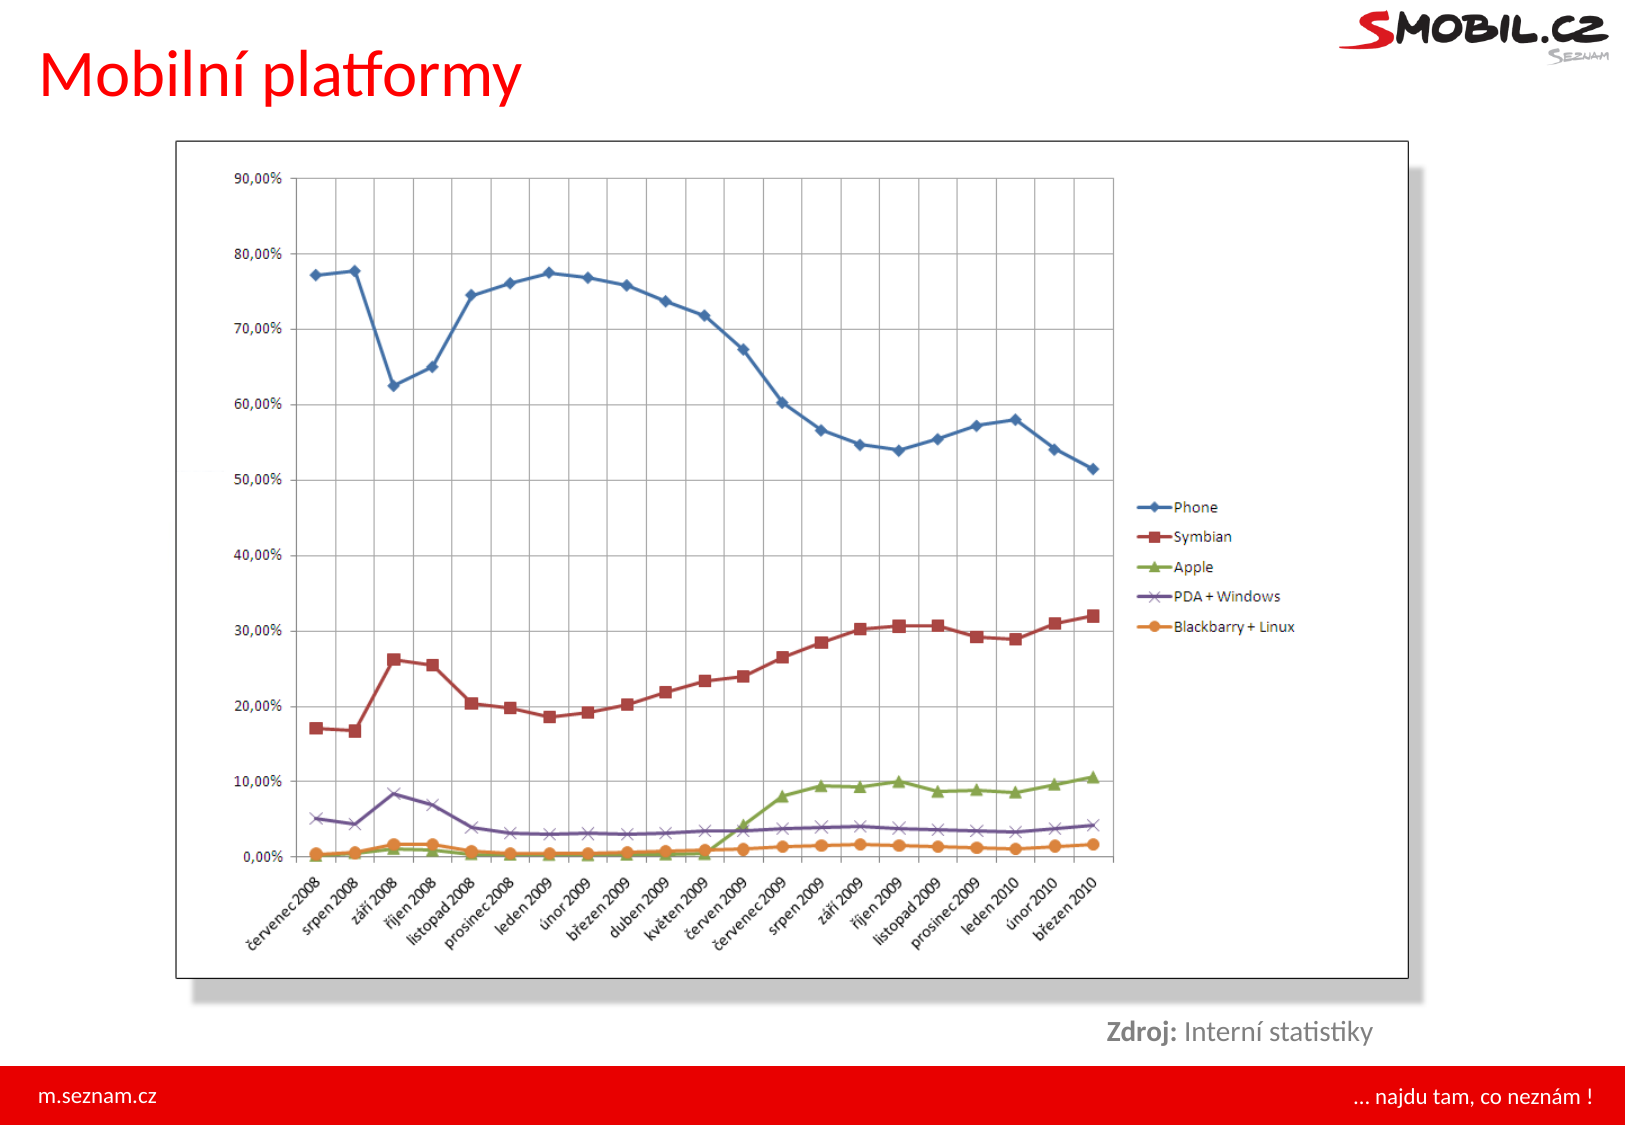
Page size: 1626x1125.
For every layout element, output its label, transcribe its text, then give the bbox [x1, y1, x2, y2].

picture [1333, 5, 1616, 70]
text_box Zdroj: Interní statistiky [1093, 1006, 1598, 1055]
picture [0, 1066, 1625, 1125]
picture [144, 117, 1464, 1032]
text_box Mobilní platformy [25, 23, 1000, 117]
